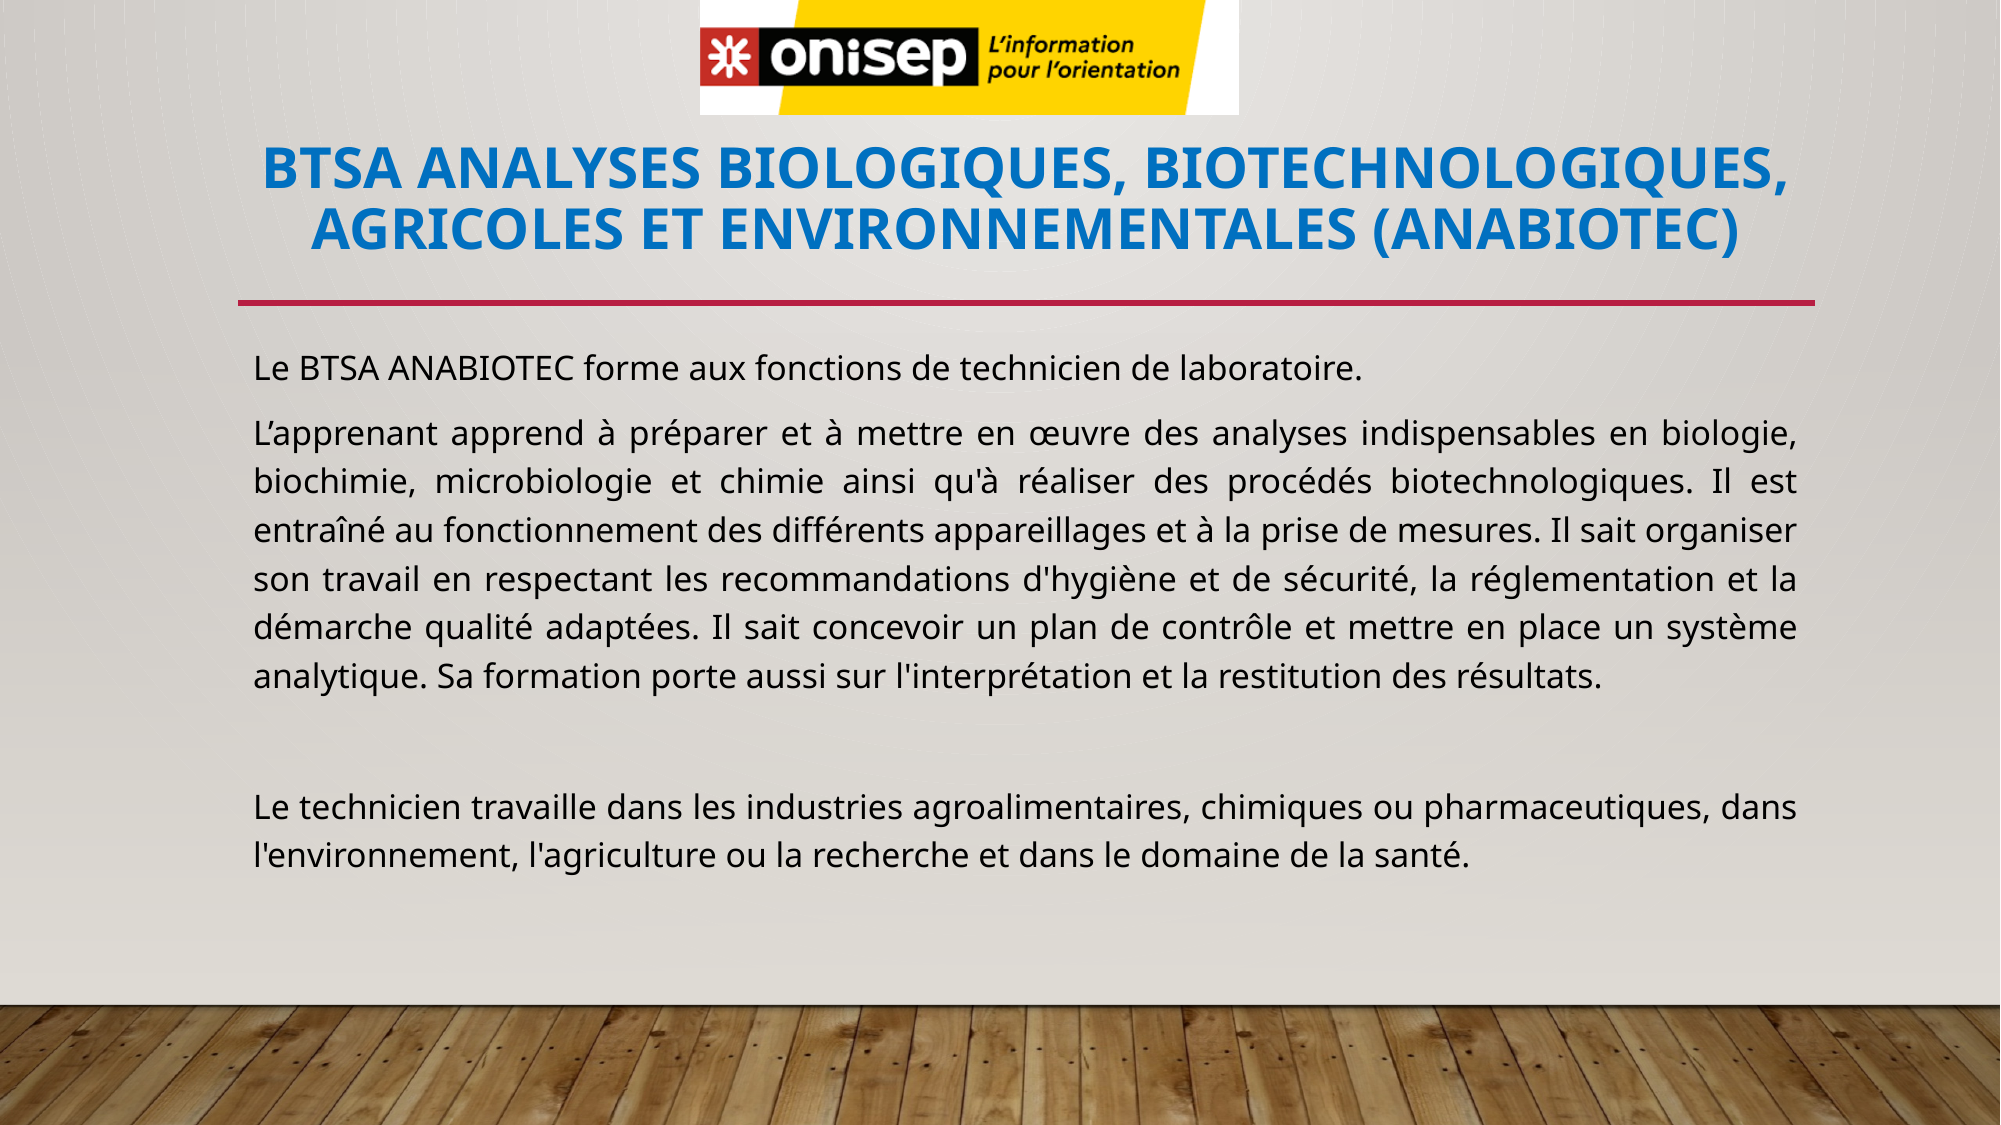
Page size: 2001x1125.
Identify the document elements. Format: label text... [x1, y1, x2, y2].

picture [700, 0, 1240, 116]
title BTSA analyses biologiques, biotechnologiques, agricoles et environnementales (ANABIOTEC) [238, 131, 1814, 305]
picture [0, 1005, 2000, 1125]
list Le BTSA ANABIOTEC forme aux fonctions de technicien de laboratoire. L’apprenant apprend à préparer et à mettre en œuvre des analyses indispensables en biologie, biochimie, microbiologie et chimie ainsi qu'à réaliser des procédés biotechnologiques. Il est entraîné au fonctionnement des différents appareillages et à la prise de mesures. Il sait organiser son travail en respectant les recommandations d'hygiène et de sécurité, la réglementation et la démarche qualité adaptées. Il sait concevoir un plan de contrôle et mettre en place un système analytique. Sa formation porte aussi sur l'interprétation et la restitution des résultats. Le technicien travaille dans les industries agroalimentaires, chimiques ou pharmaceutiques, dans l'environnement, l'agriculture ou la recherche et dans le domaine de la santé. [238, 330, 1814, 897]
